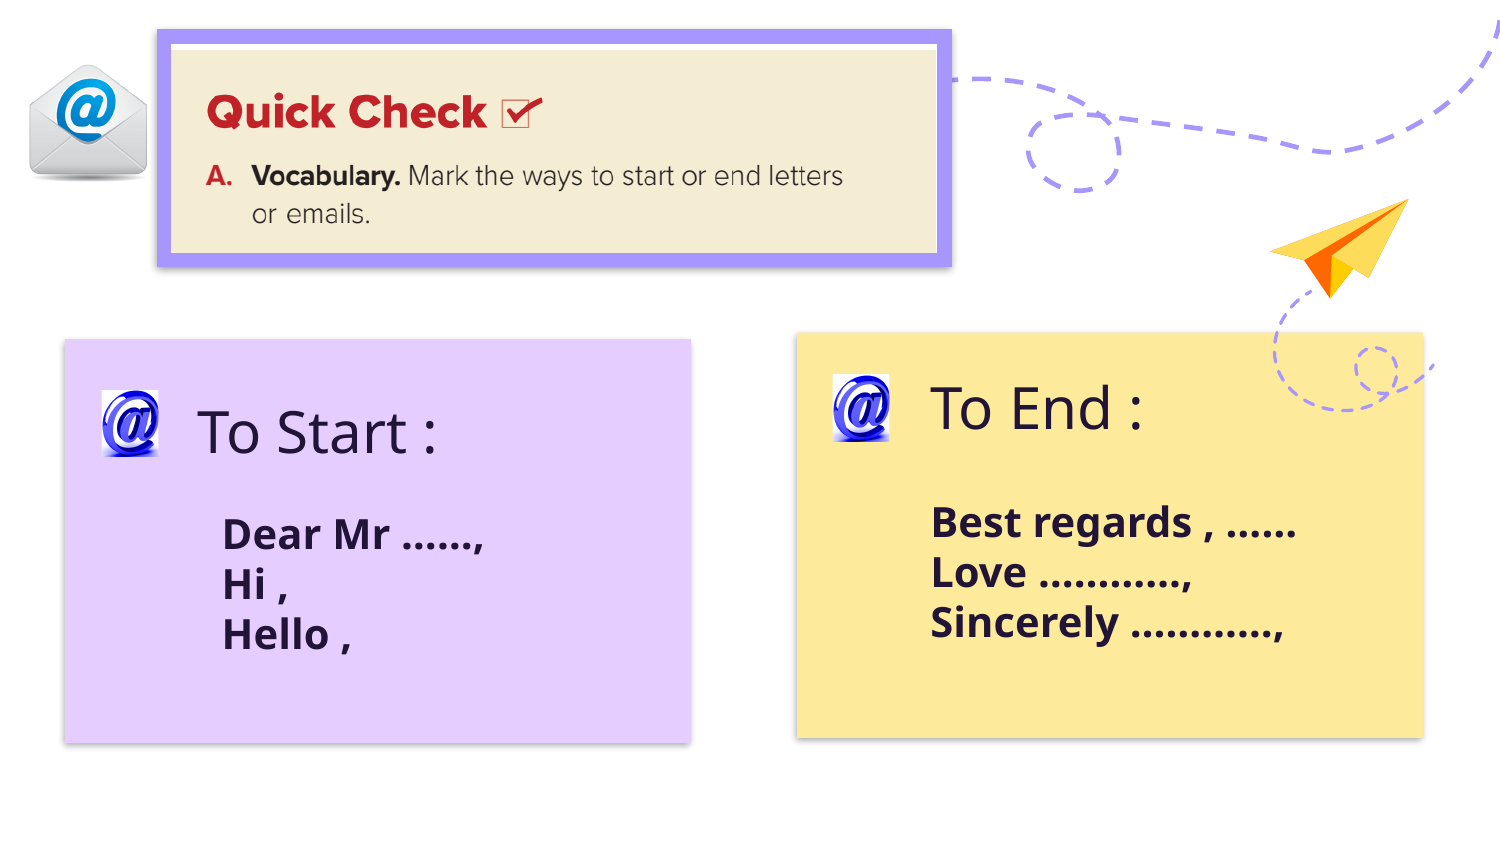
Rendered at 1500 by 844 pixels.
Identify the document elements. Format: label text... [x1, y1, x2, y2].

picture [832, 374, 890, 442]
picture [101, 389, 159, 458]
title To End : [915, 362, 1286, 457]
picture [17, 55, 160, 186]
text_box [1269, 198, 1436, 413]
picture [170, 43, 938, 253]
text_box [64, 339, 691, 744]
text_box [957, 20, 1500, 191]
subtitle Dear Mr ……, Hi , Hello , [206, 492, 578, 657]
subtitle Best regards , …… Love …………, Sincerely …………, [915, 480, 1400, 646]
title To Start : [183, 386, 554, 481]
text_box [797, 332, 1424, 738]
